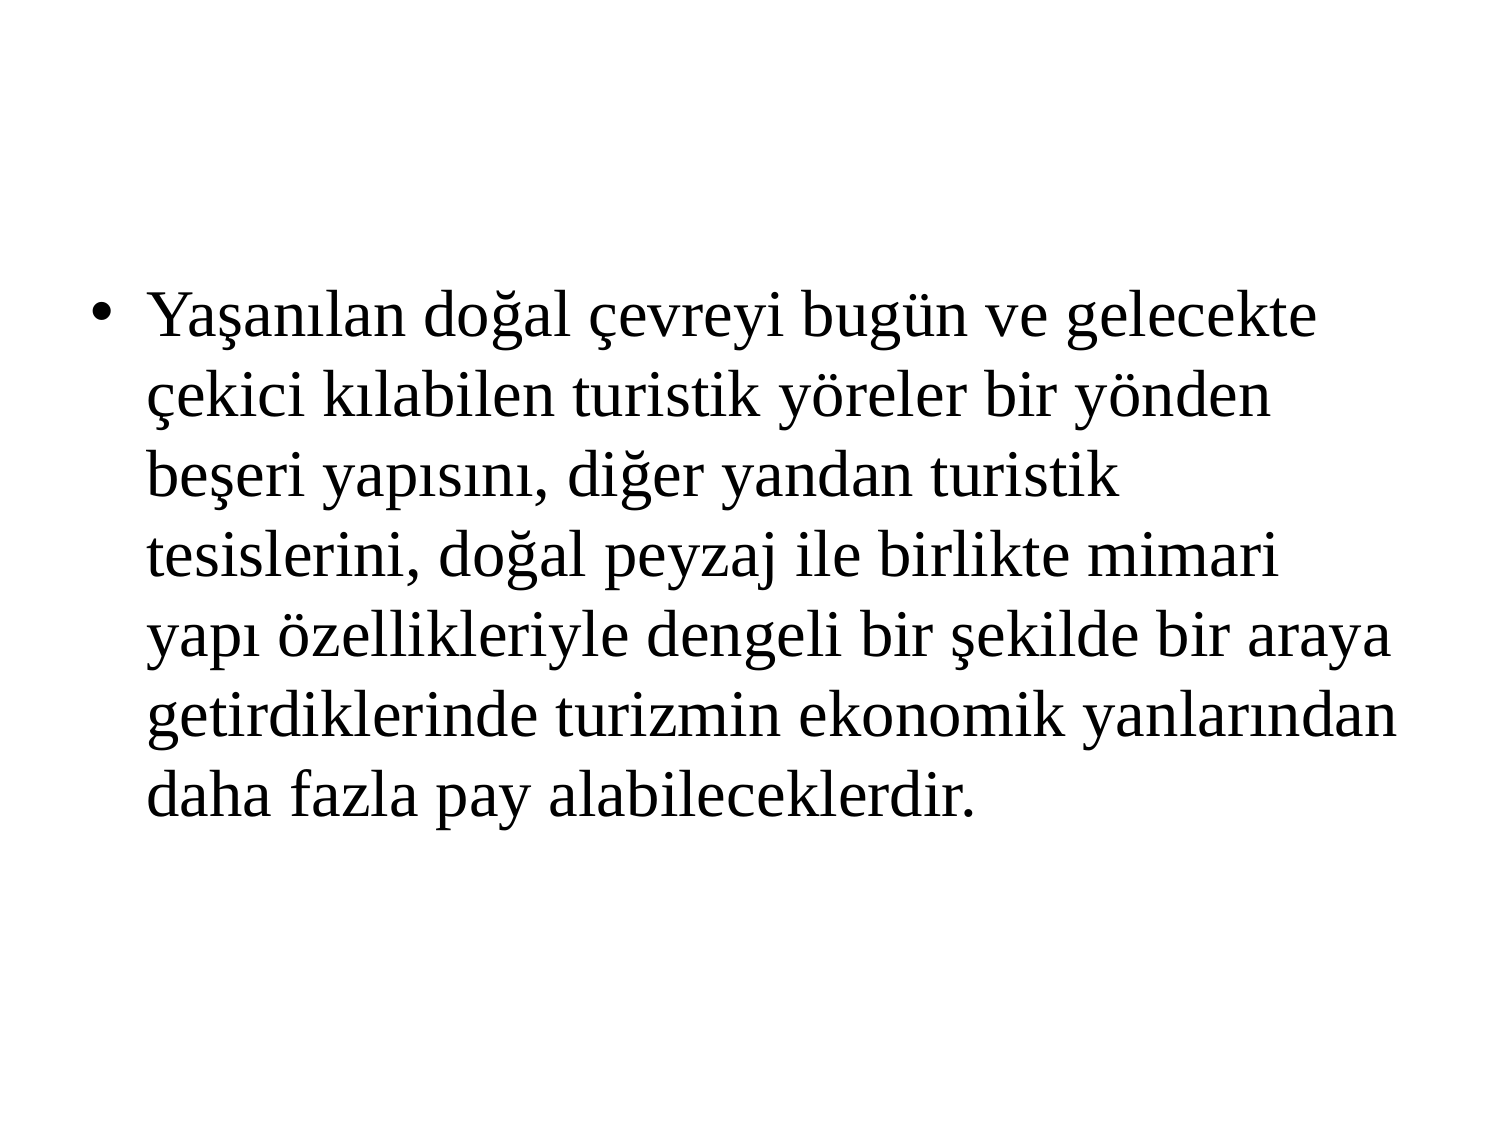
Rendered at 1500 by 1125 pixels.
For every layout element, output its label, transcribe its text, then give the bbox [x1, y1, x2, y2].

list Yaşanılan doğal çevreyi bugün ve gelecekte çekici kılabilen turistik yöreler bir yönden beşeri yapısını, diğer yandan turistik tesislerini, doğal peyzaj ile birlikte mimari yapı özellikleriyle dengeli bir şekilde bir araya getirdiklerinde turizmin ekonomik yanlarından daha fazla pay alabileceklerdir. [75, 262, 1425, 1005]
